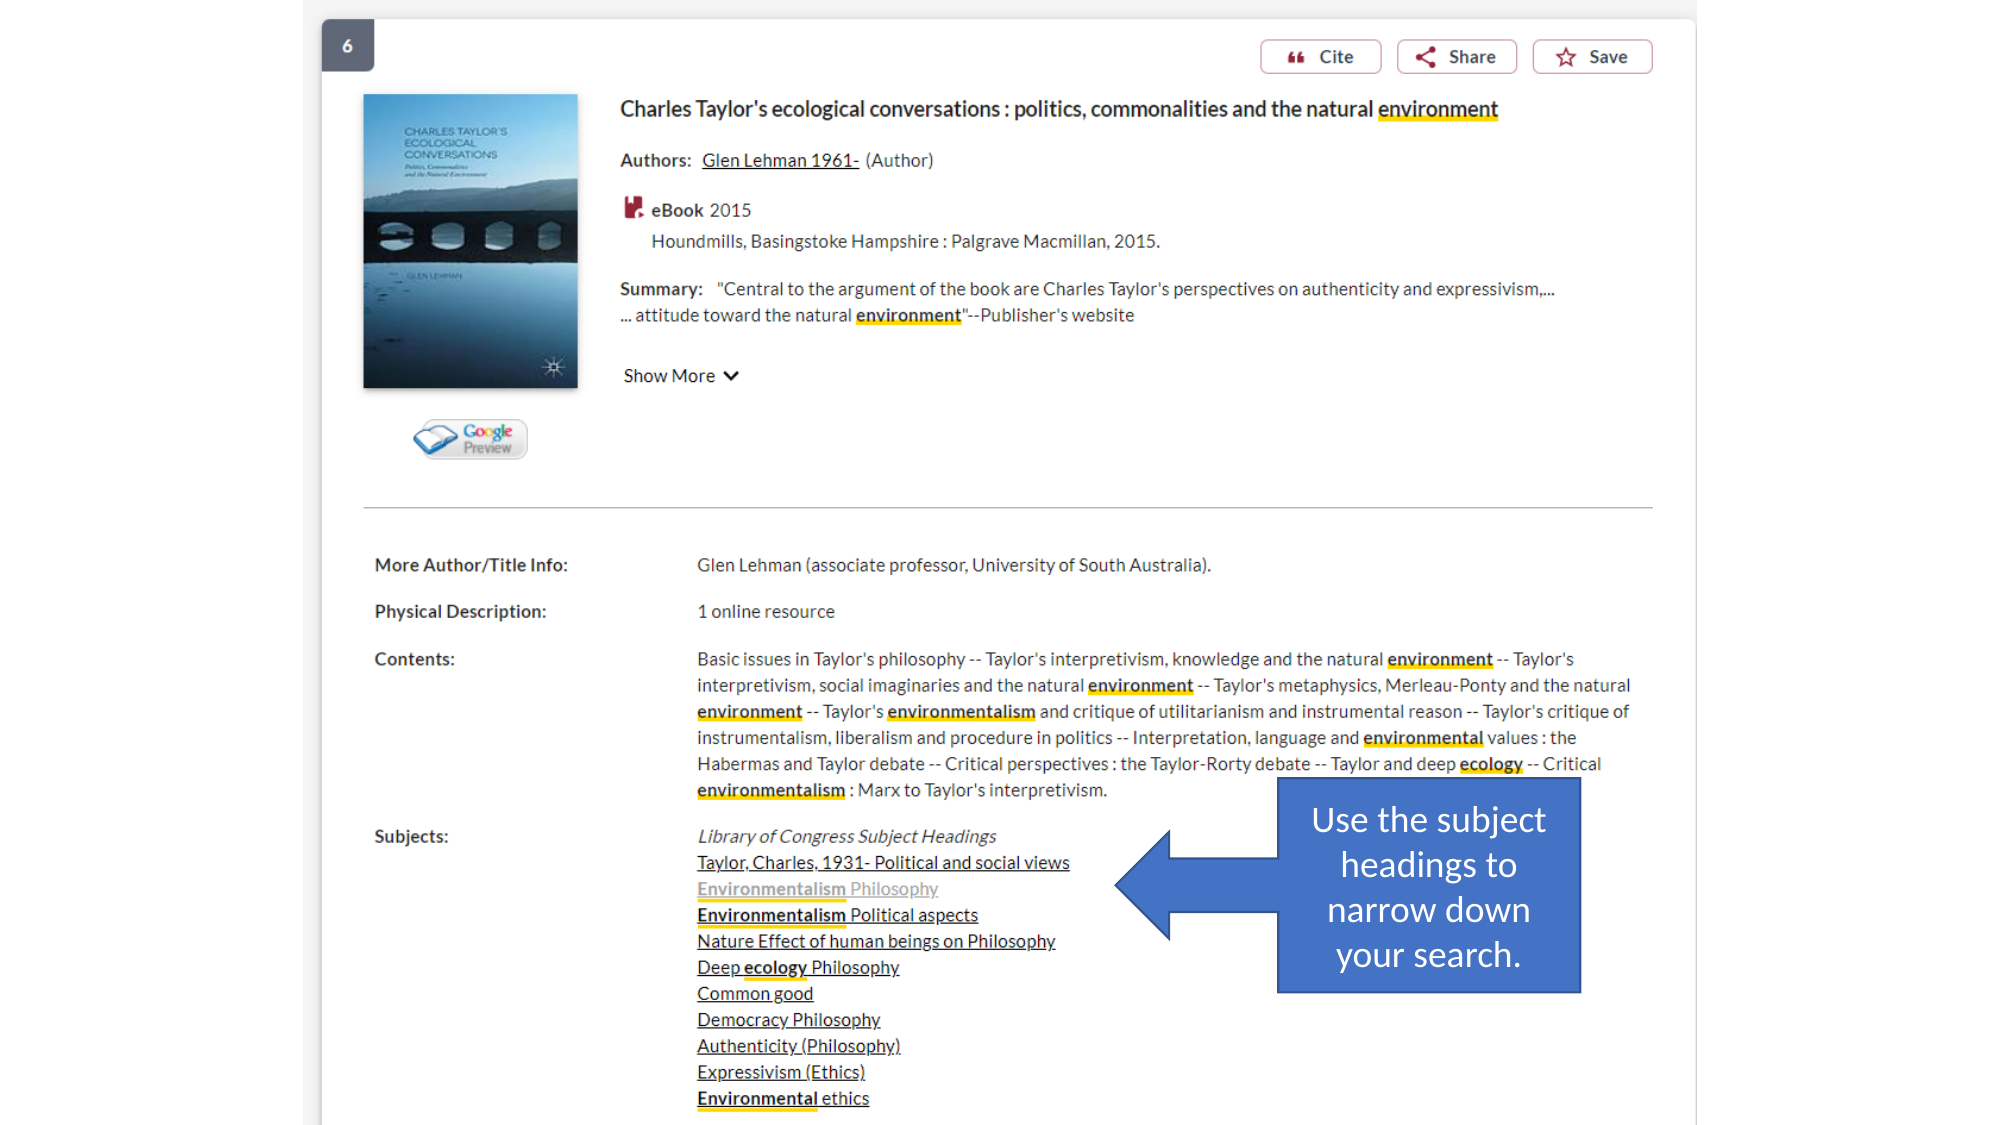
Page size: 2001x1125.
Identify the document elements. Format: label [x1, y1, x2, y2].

picture [303, 0, 1697, 1125]
